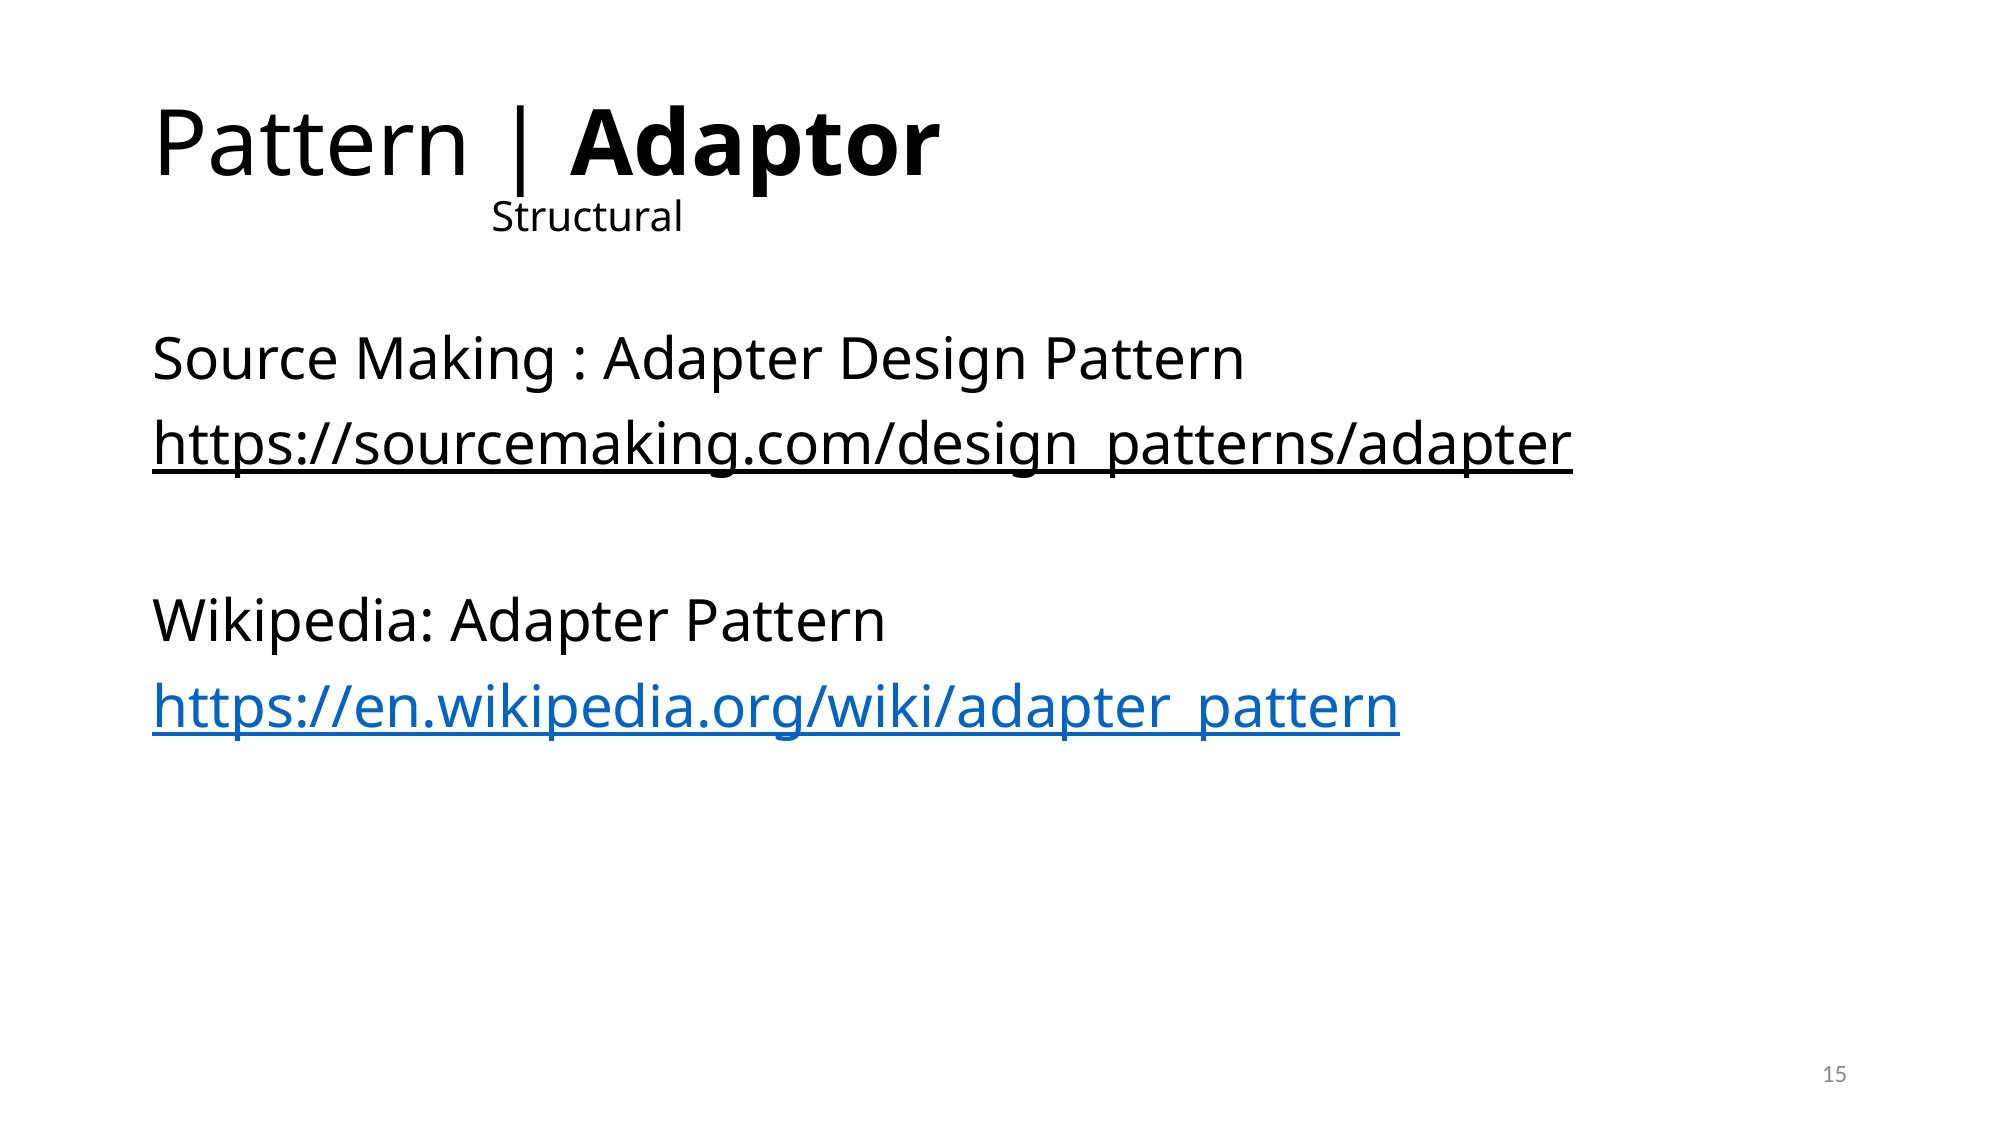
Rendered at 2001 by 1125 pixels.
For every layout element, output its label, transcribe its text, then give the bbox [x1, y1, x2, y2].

slide_number 15 [1412, 1042, 1863, 1103]
title Pattern | Adaptor Structural [137, 59, 1863, 278]
list Source Making : Adapter Design Pattern https://sourcemaking.com/design_patterns/adapter Wikipedia: Adapter Pattern https://en.wikipedia.org/wiki/adapter_pattern [137, 299, 1863, 1014]
